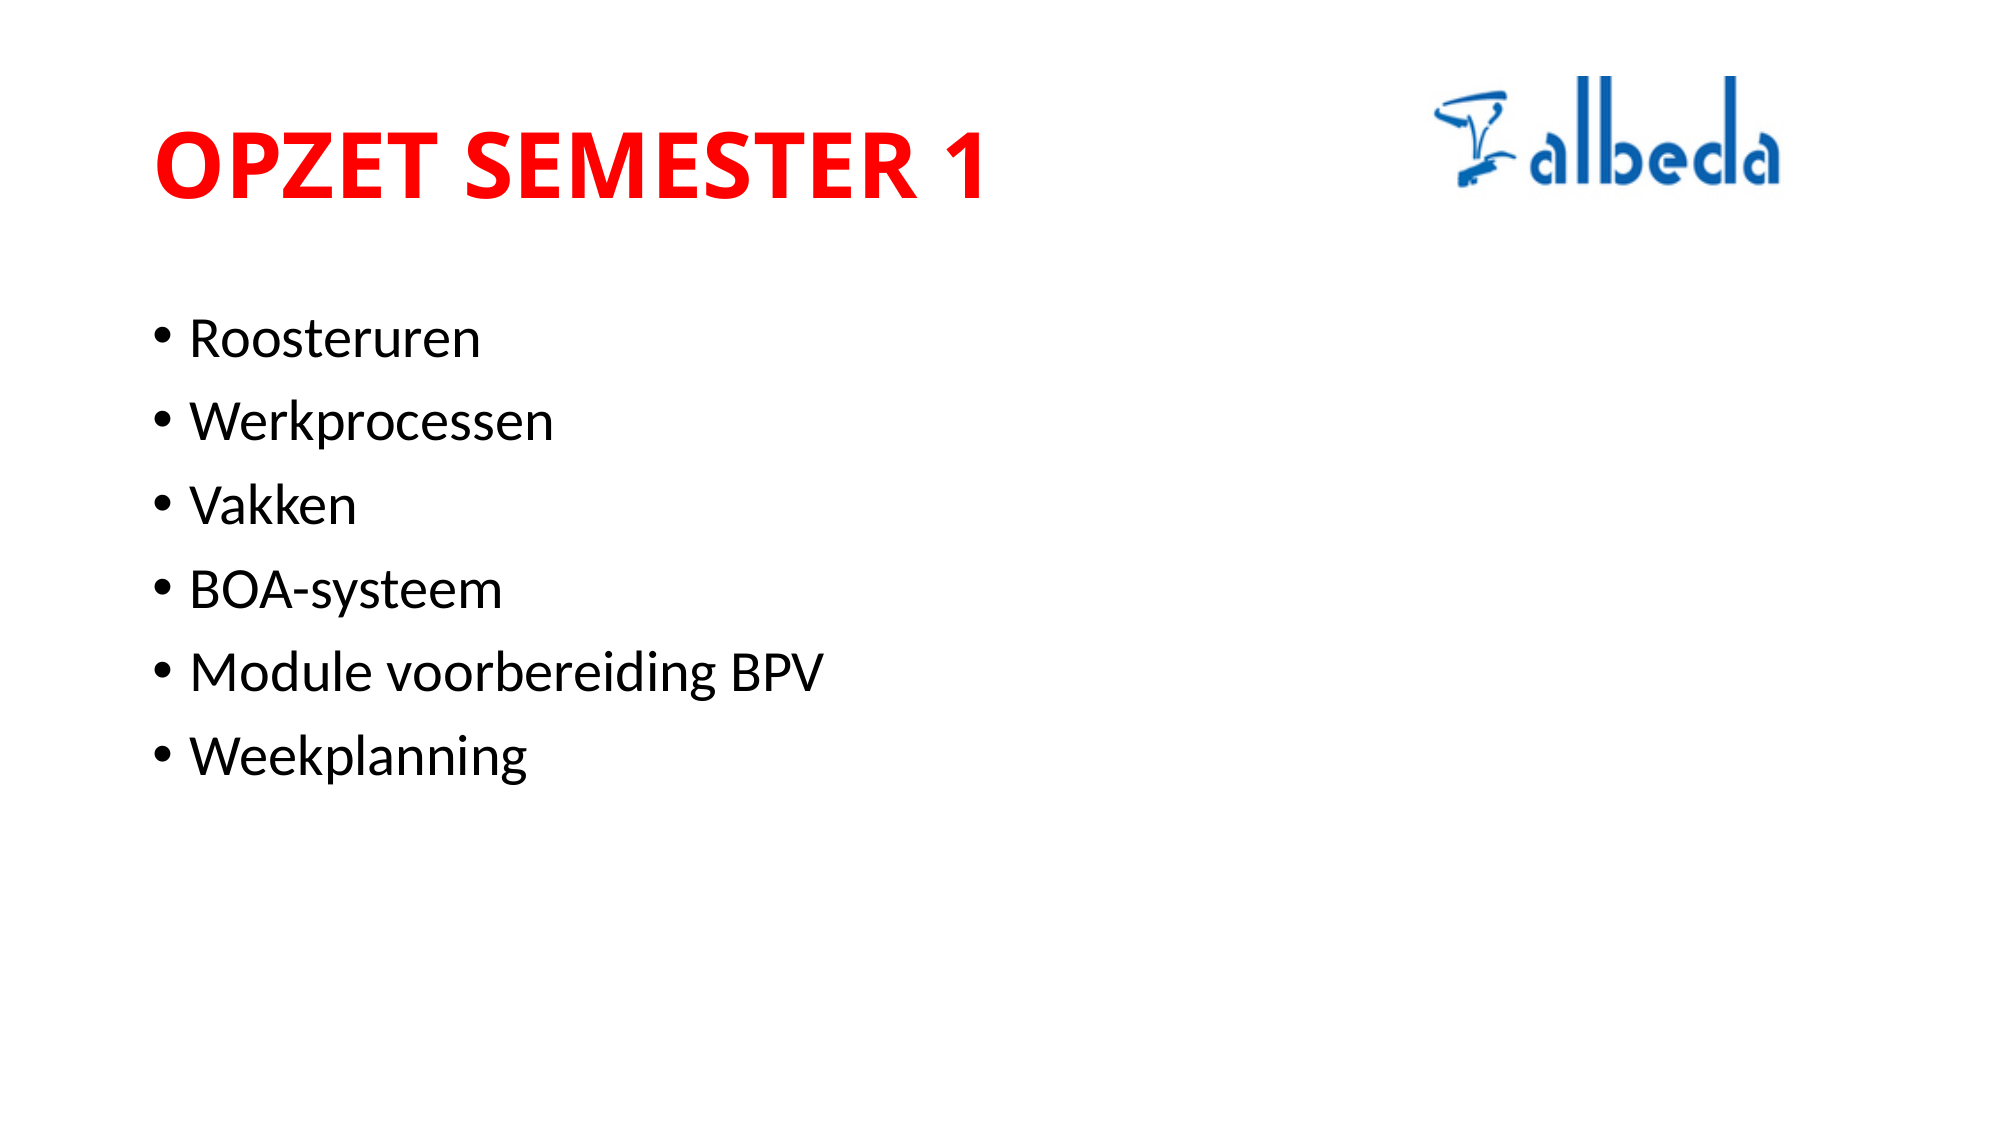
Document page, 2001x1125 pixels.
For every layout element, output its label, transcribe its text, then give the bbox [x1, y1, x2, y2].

picture [1401, 76, 1827, 236]
list Roosteruren Werkprocessen Vakken BOA-systeem Module voorbereiding BPV Weekplanning [137, 299, 1863, 1014]
title OPZET SEMESTER 1 [137, 59, 1863, 278]
